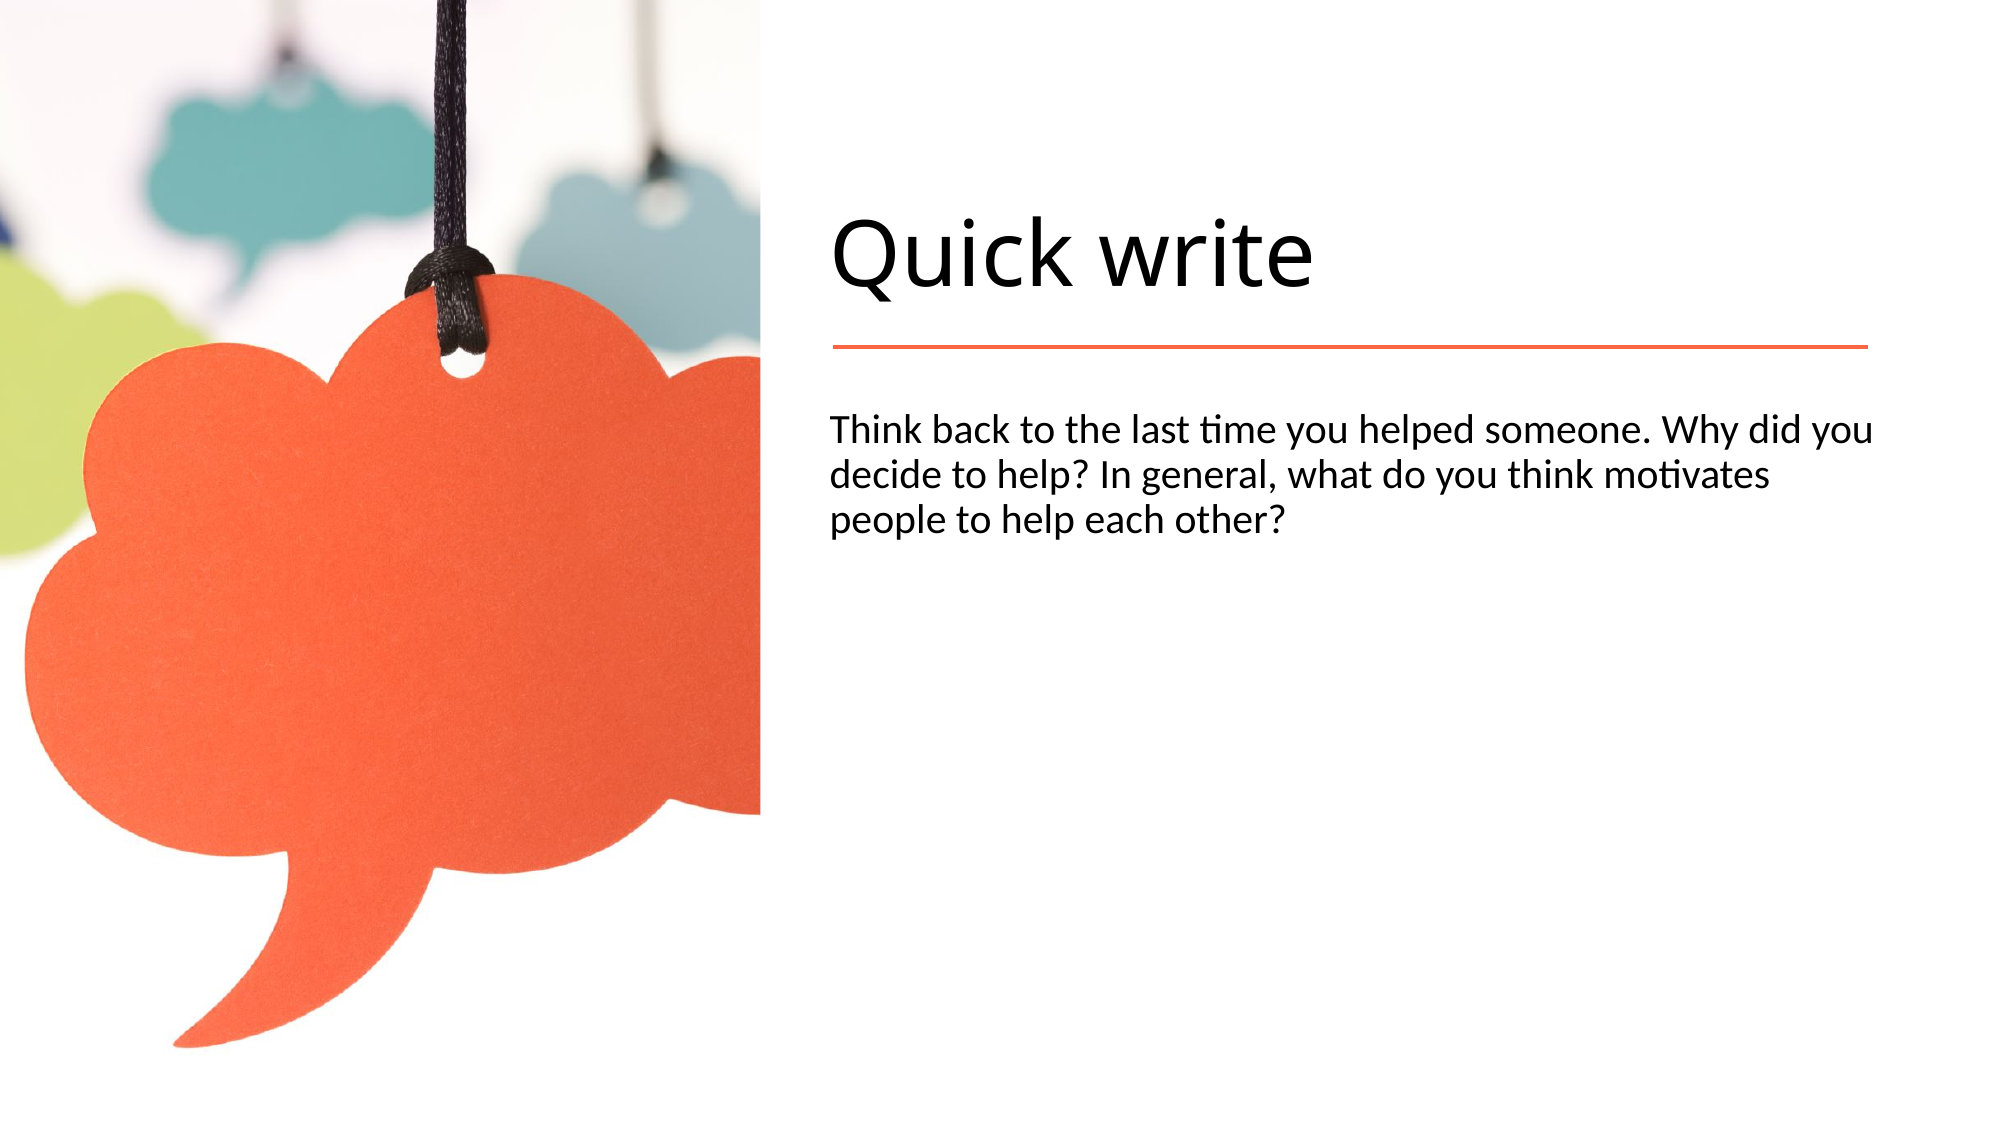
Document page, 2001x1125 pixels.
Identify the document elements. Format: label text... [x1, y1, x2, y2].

list Think back to the last time you helped someone. Why did you decide to help? In general, what do you think motivates people to help each other? [814, 399, 1895, 1021]
title Quick write [814, 103, 1895, 315]
picture [0, 0, 761, 1125]
